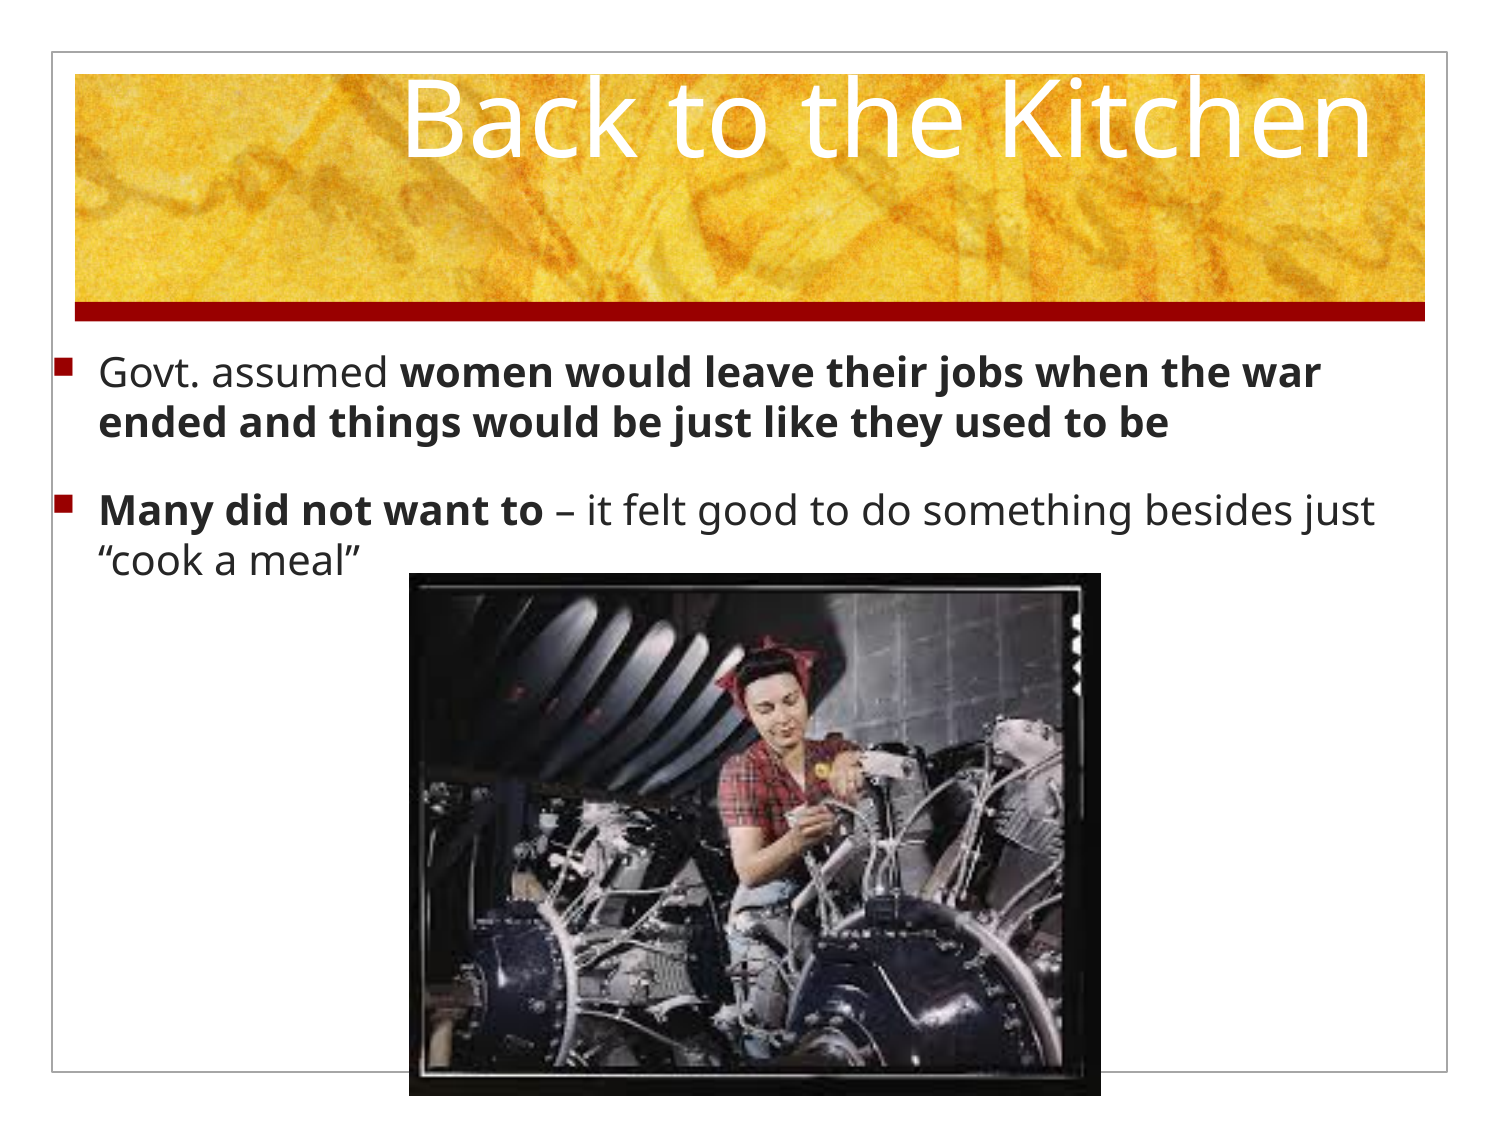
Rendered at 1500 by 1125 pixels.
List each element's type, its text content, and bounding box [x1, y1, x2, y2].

title Back to the Kitchen [108, 74, 1392, 292]
list Govt. assumed women would leave their jobs when the war ended and things would be just like they used to be Many did not want to – it felt good to do something besides just “cook a meal” [36, 338, 1392, 1005]
picture [75, 74, 1425, 301]
picture [408, 572, 1102, 1097]
